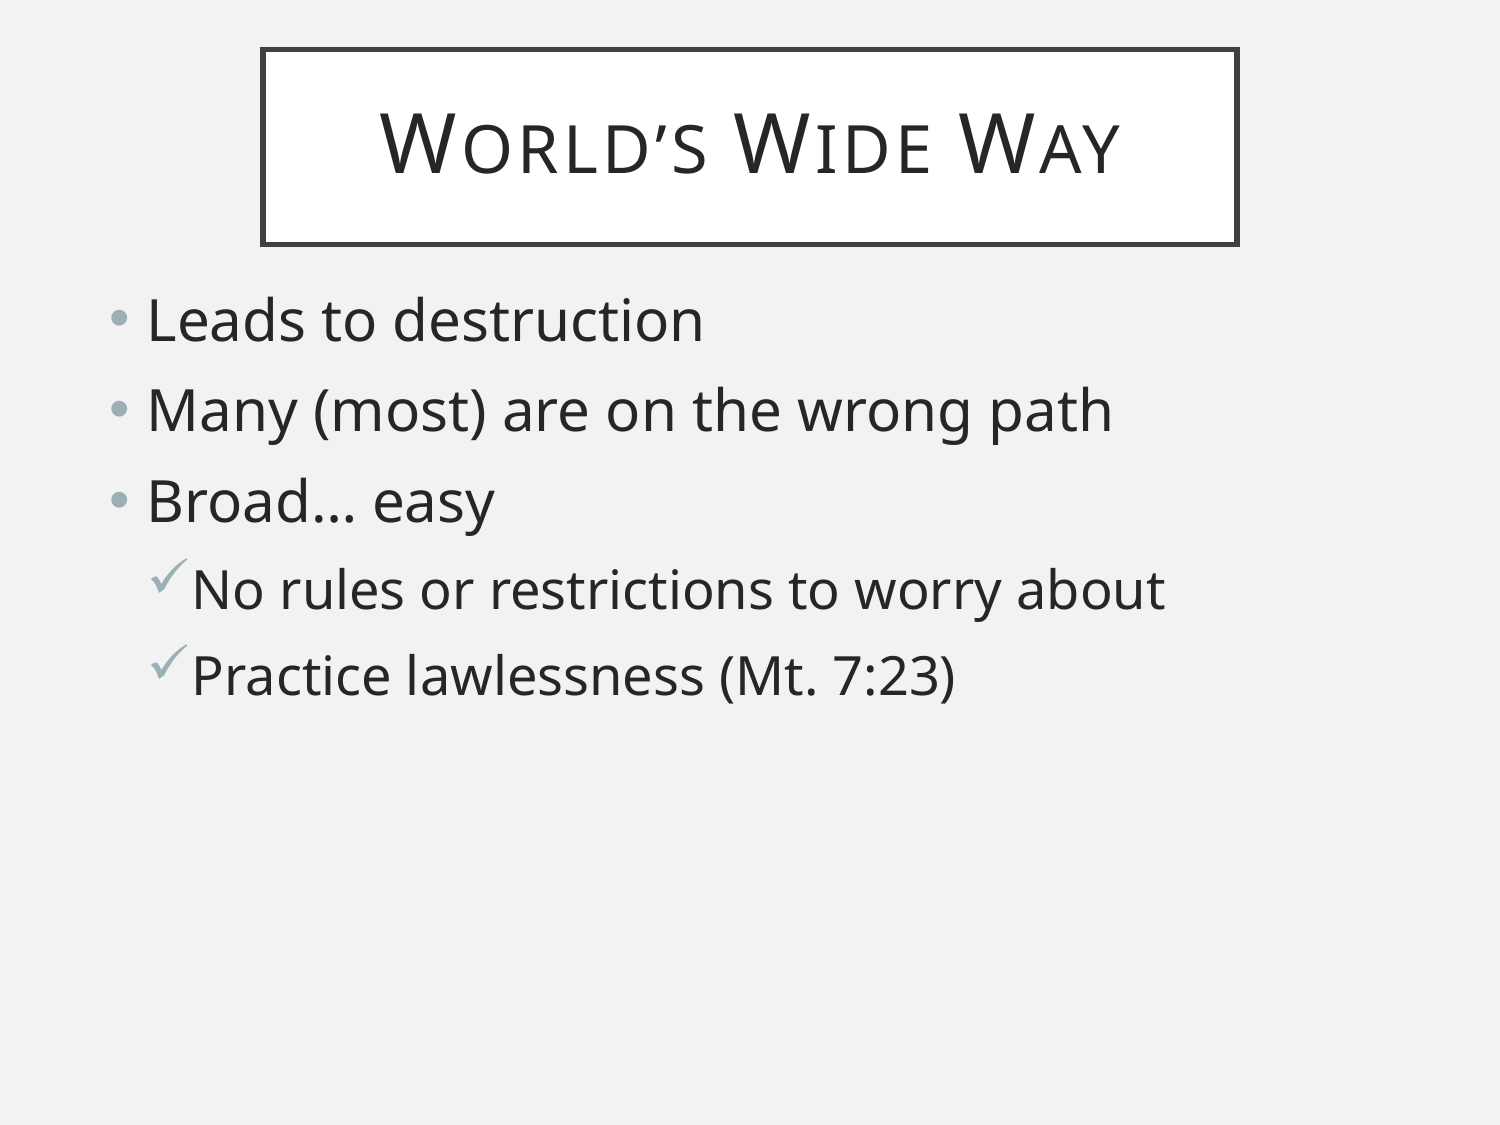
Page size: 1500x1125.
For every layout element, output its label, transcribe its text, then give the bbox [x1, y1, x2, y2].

title World’s wide way [260, 47, 1240, 247]
list Leads to destruction Many (most) are on the wrong path Broad… easy No rules or restrictions to worry about Practice lawlessness (Mt. 7:23) [94, 275, 1406, 1057]
